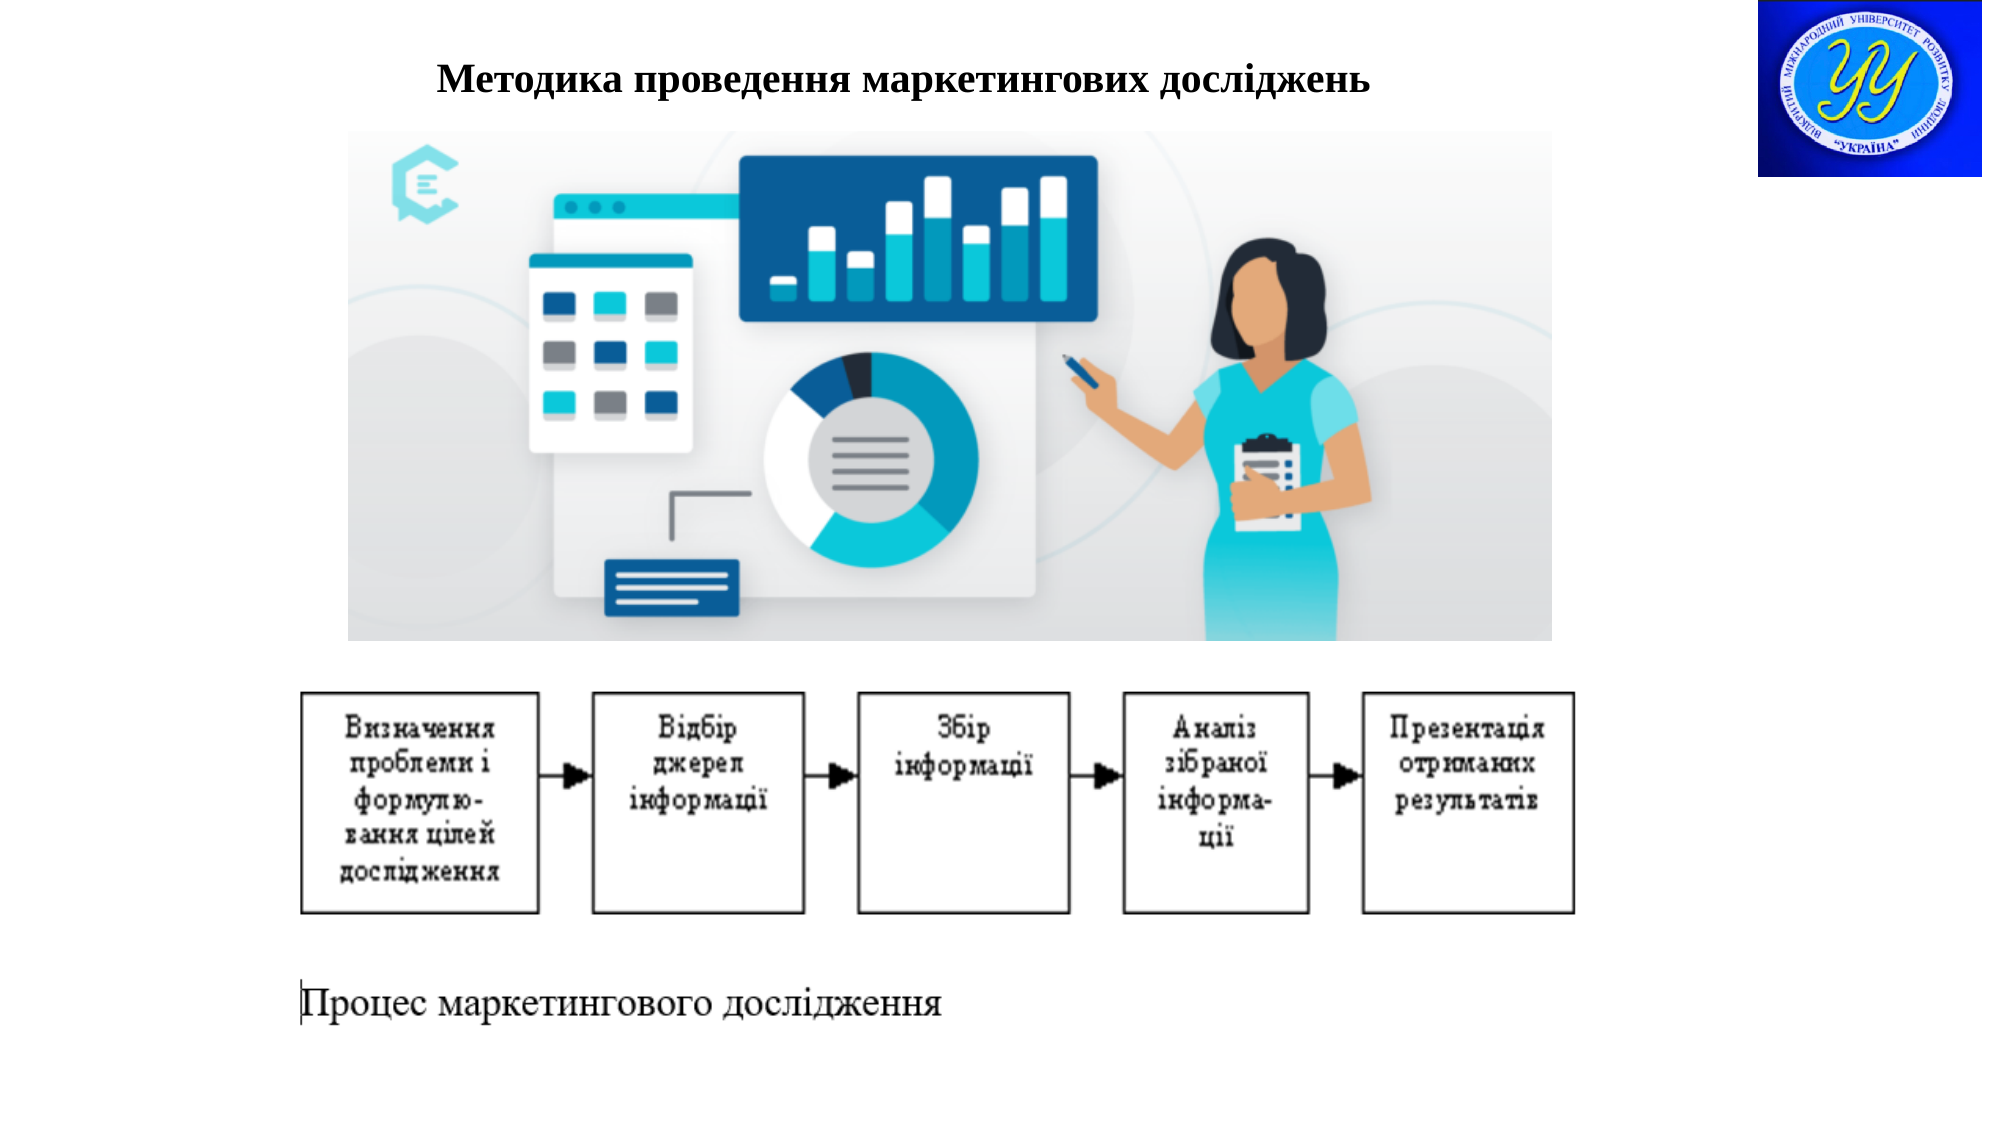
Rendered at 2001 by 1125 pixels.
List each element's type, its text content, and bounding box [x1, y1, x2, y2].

picture [348, 131, 1552, 641]
picture [1758, 0, 1982, 177]
text_box Методика проведення маркетингових досліджень [346, 43, 1427, 109]
picture [214, 662, 1610, 1049]
